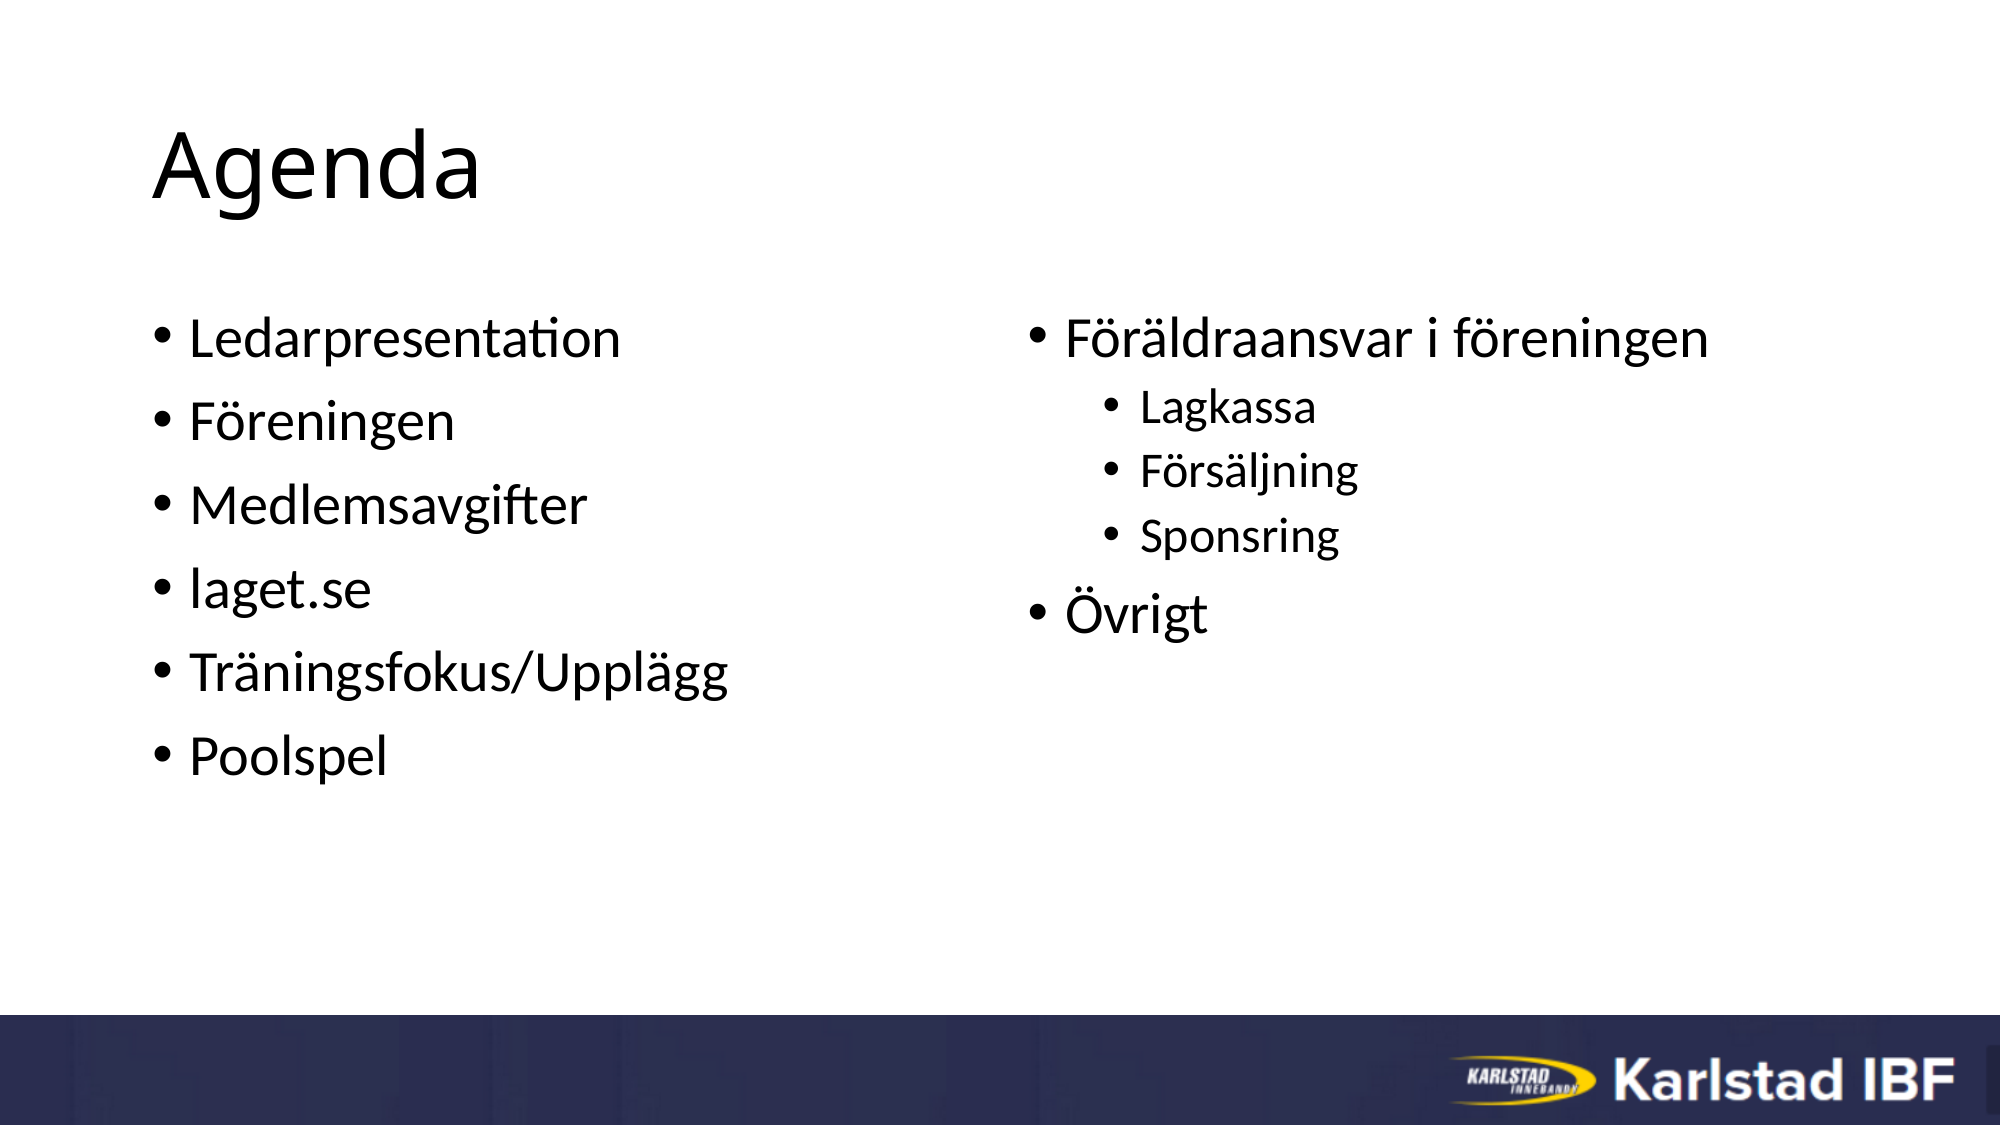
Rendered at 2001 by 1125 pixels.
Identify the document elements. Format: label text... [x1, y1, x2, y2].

list Ledarpresentation Föreningen Medlemsavgifter laget.se Träningsfokus/Upplägg Poolspel [137, 299, 988, 1014]
list Föräldraansvar i föreningen Lagkassa Försäljning Sponsring Övrigt [1012, 299, 1863, 1014]
title Agenda [137, 59, 1863, 278]
picture [0, 1015, 2000, 1125]
